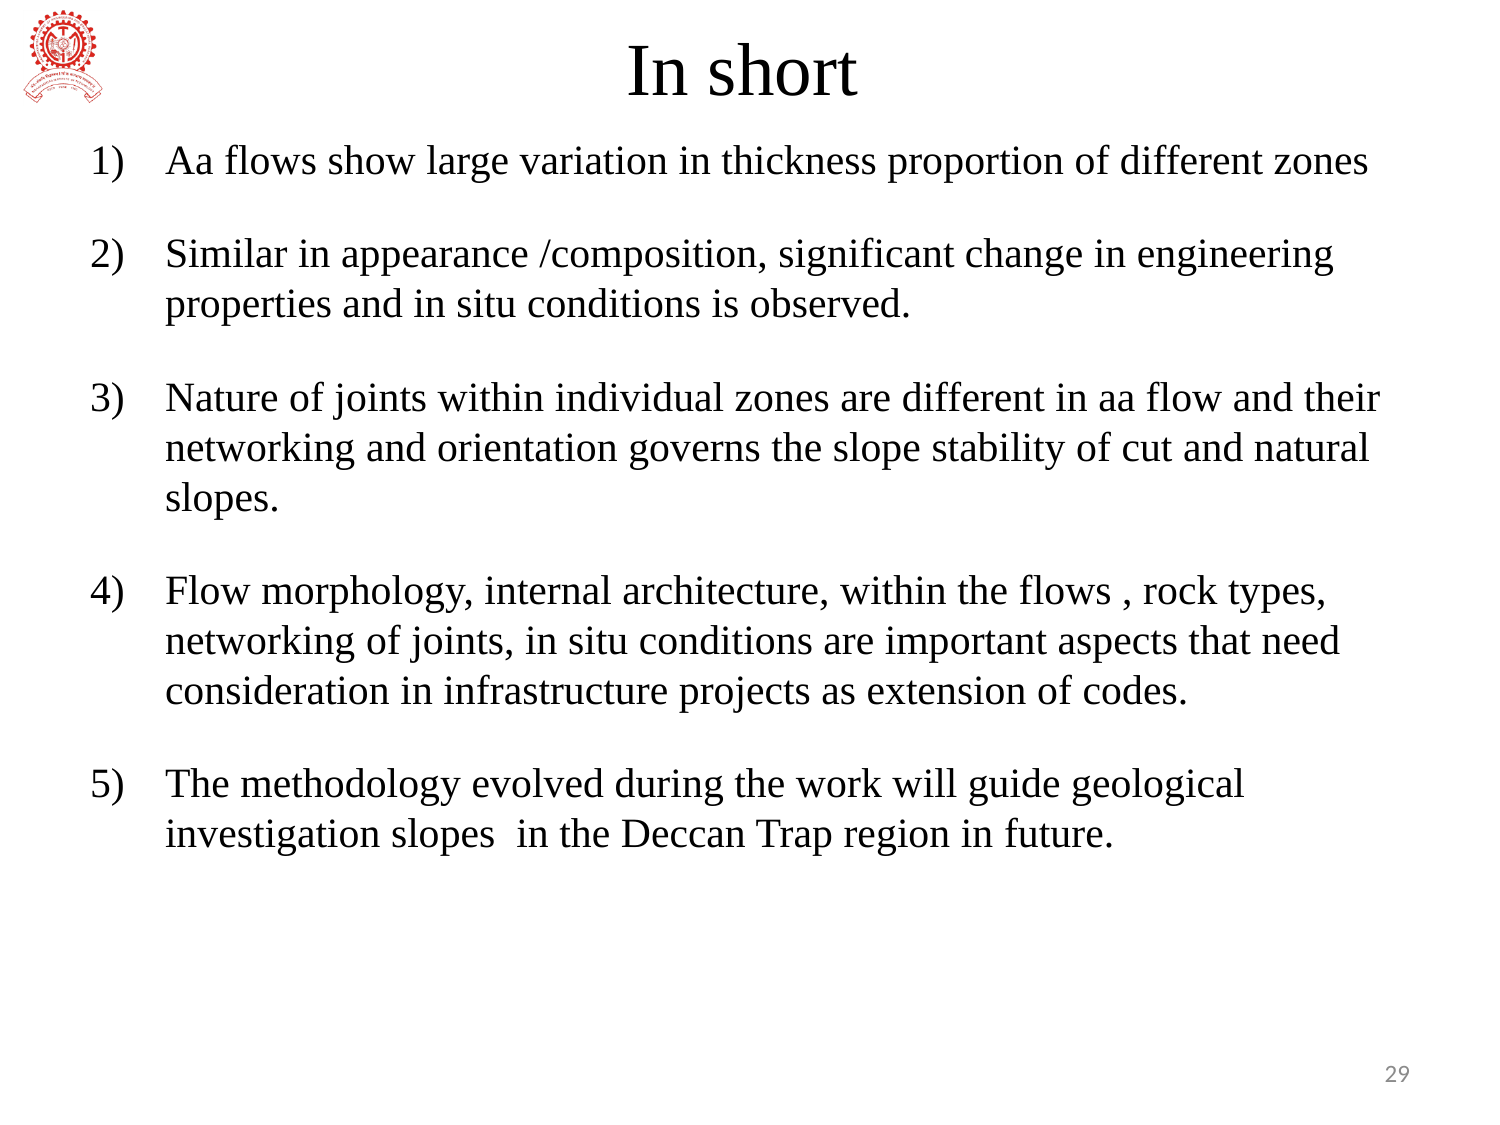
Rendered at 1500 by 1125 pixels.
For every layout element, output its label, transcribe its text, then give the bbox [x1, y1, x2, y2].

picture [23, 10, 104, 106]
list Aa flows show large variation in thickness proportion of different zones Similar in appearance /composition, significant change in engineering properties and in situ conditions is observed. Nature of joints within individual zones are different in aa flow and their networking and orientation governs the slope stability of cut and natural slopes. Flow morphology, internal architecture, within the flows , rock types, networking of joints, in situ conditions are important aspects that need consideration in infrastructure projects as extension of codes. The methodology evolved during the work will guide geological investigation slopes in the Deccan Trap region in future. [75, 125, 1425, 950]
title In short [76, 30, 1427, 100]
slide_number 29 [1074, 1042, 1425, 1103]
